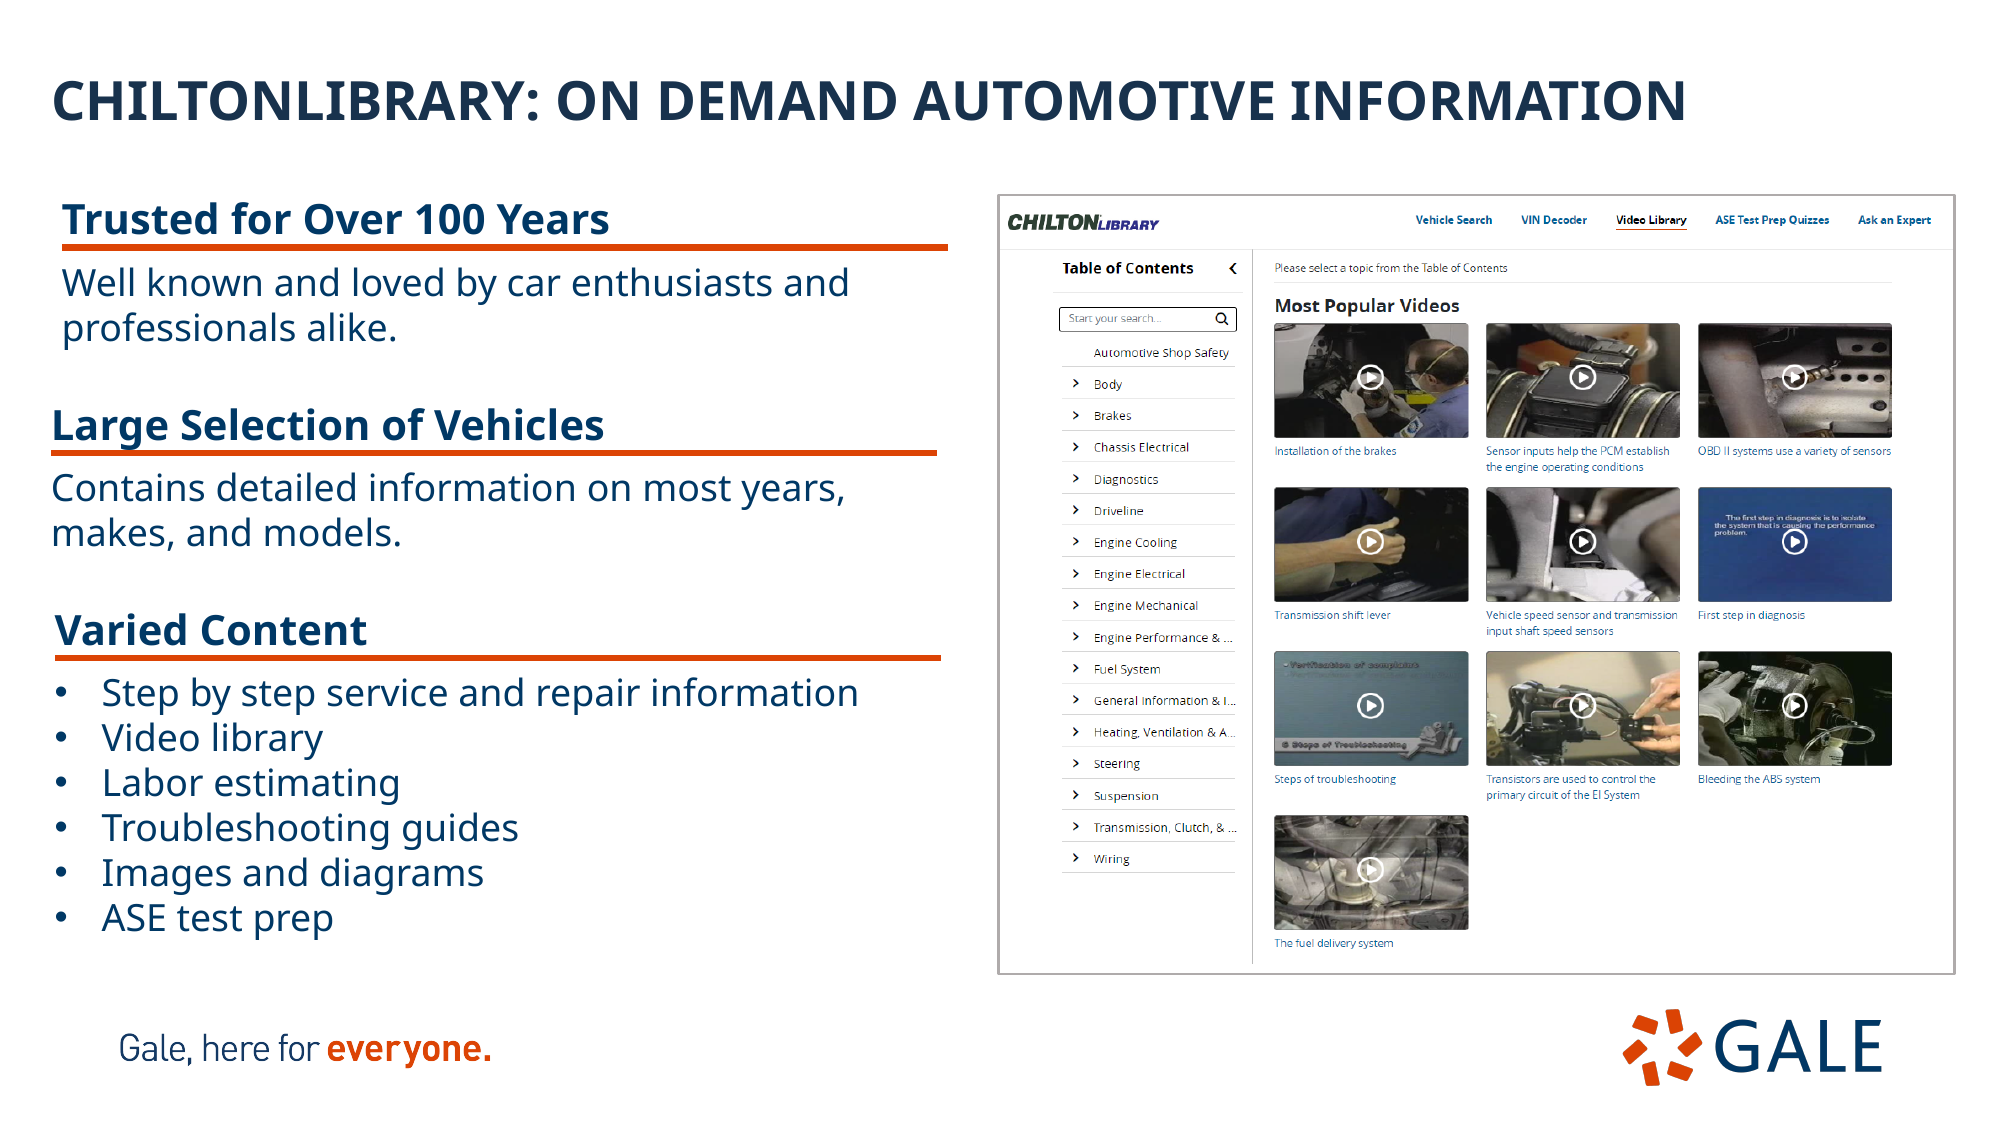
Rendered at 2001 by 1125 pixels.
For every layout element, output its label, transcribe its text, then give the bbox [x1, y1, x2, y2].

picture [999, 196, 1953, 973]
picture [1622, 1009, 1882, 1086]
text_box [36, 390, 967, 563]
title CHILTONLIBRARY: ON DEMAND AUTOMOTIVE INFORMATION [36, 45, 1819, 160]
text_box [39, 596, 971, 950]
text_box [46, 185, 978, 358]
picture [91, 1009, 529, 1086]
